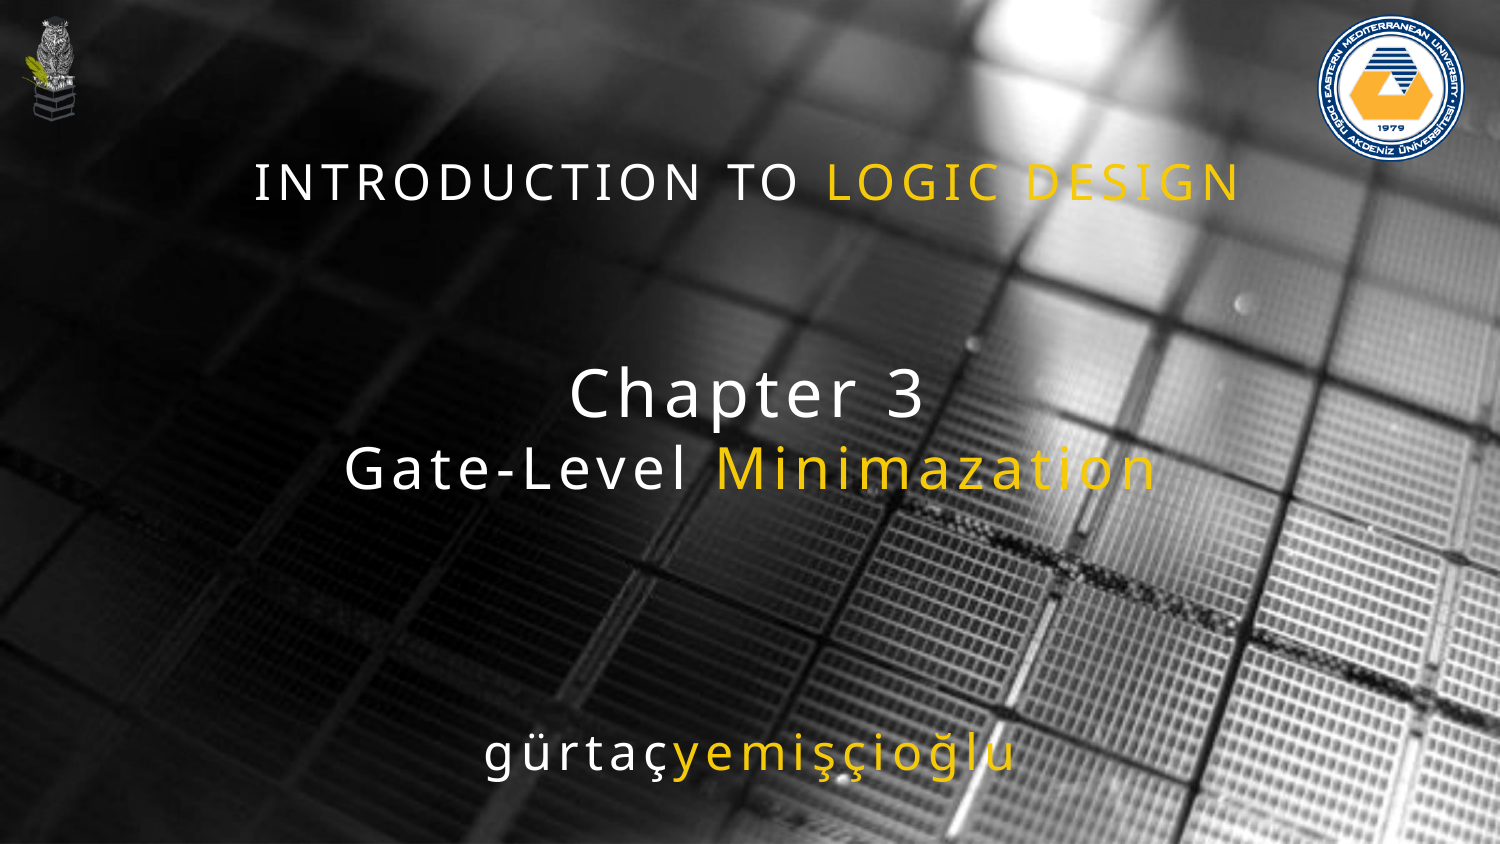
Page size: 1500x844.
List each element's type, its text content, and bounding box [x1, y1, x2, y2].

picture [0, 0, 1500, 844]
title INTRODUCTION TO LOGIC DESIGN Chapter 3 Gate-Level Minimazation [112, 88, 1388, 564]
subtitle gürtaçyemişçioğlu [225, 572, 1275, 788]
